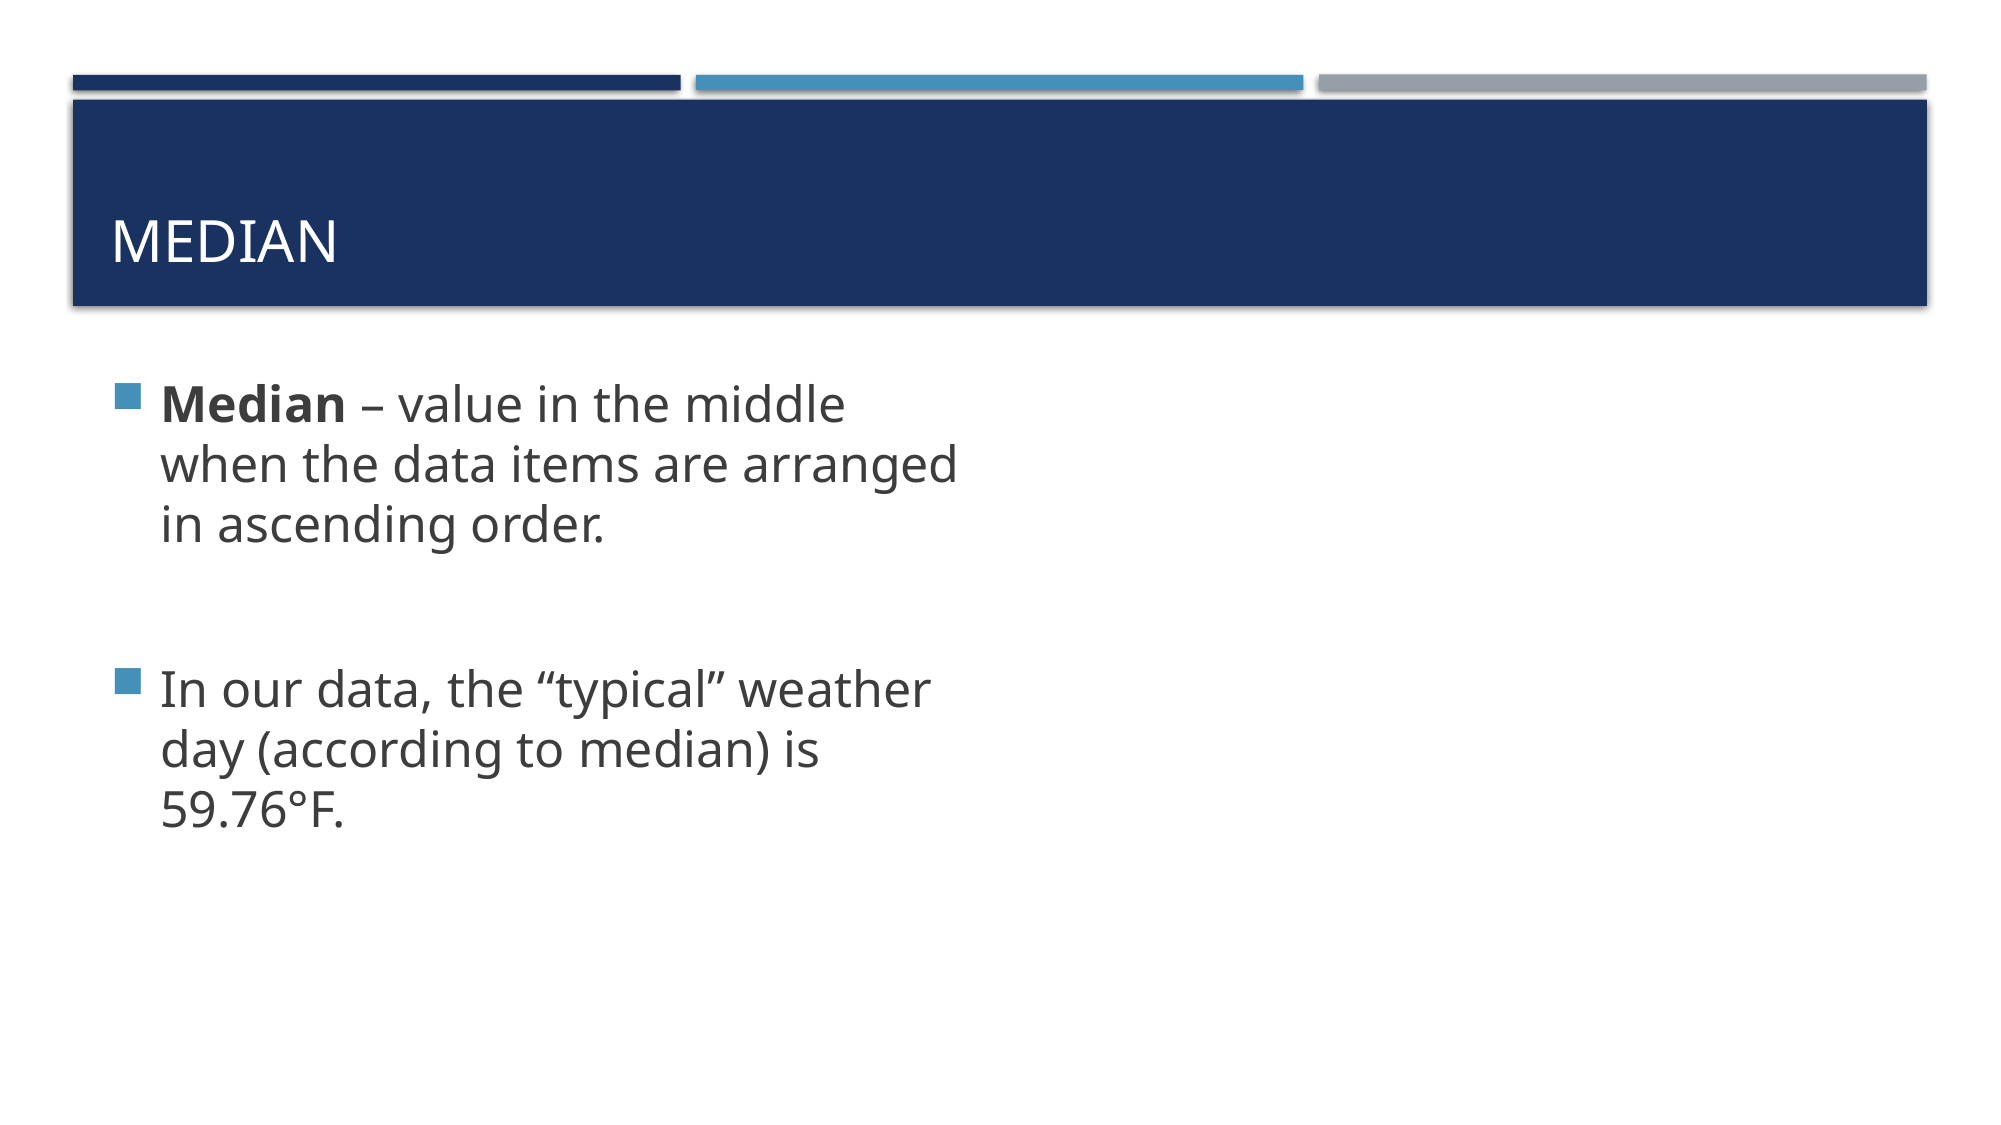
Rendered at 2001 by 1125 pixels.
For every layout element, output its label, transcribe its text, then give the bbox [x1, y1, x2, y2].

title Median [95, 119, 1905, 282]
list Median – value in the middle when the data items are arranged in ascending order. In our data, the “typical” weather day (according to median) is 59.76°F. [95, 365, 985, 962]
